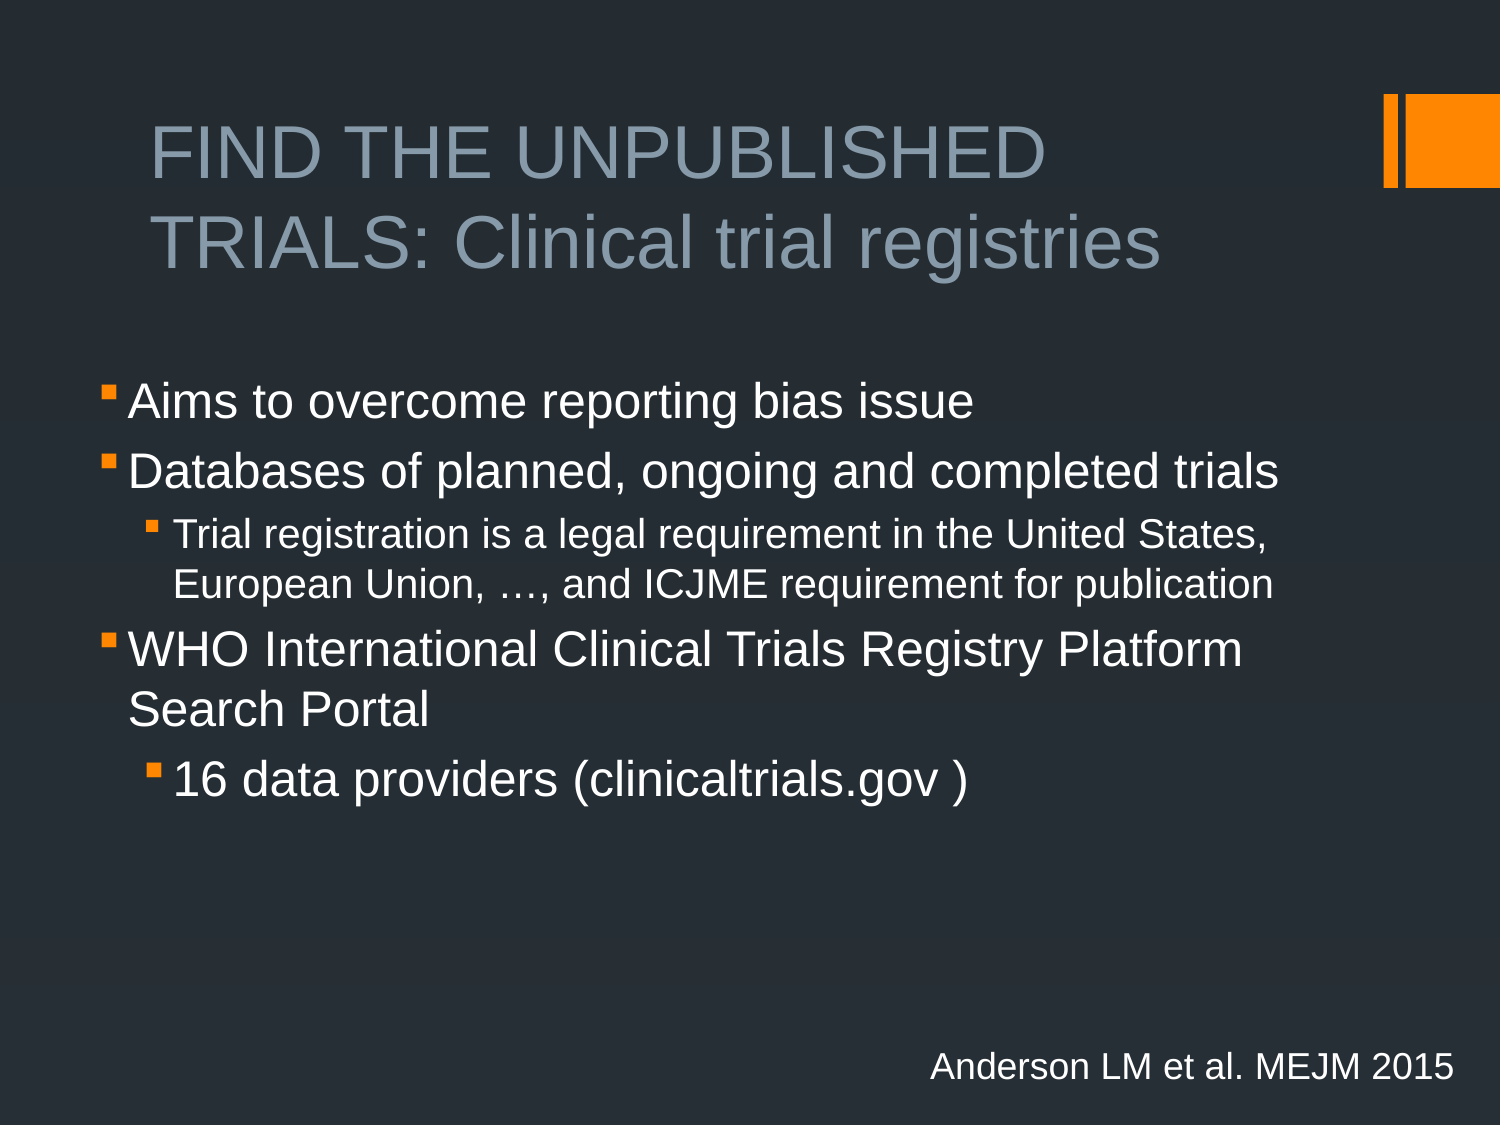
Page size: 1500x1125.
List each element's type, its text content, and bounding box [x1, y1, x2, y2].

list Aims to overcome reporting bias issue Databases of planned, ongoing and completed trials Trial registration is a legal requirement in the United States, European Union, …, and ICJME requirement for publication WHO International Clinical Trials Registry Platform Search Portal 16 data providers (clinicaltrials.gov ) [75, 360, 1300, 938]
title FIND THE UNPUBLISHED TRIALS: Clinical trial registries [134, 101, 1335, 292]
text_box Anderson LM et al. MEJM 2015 [915, 1034, 1500, 1095]
